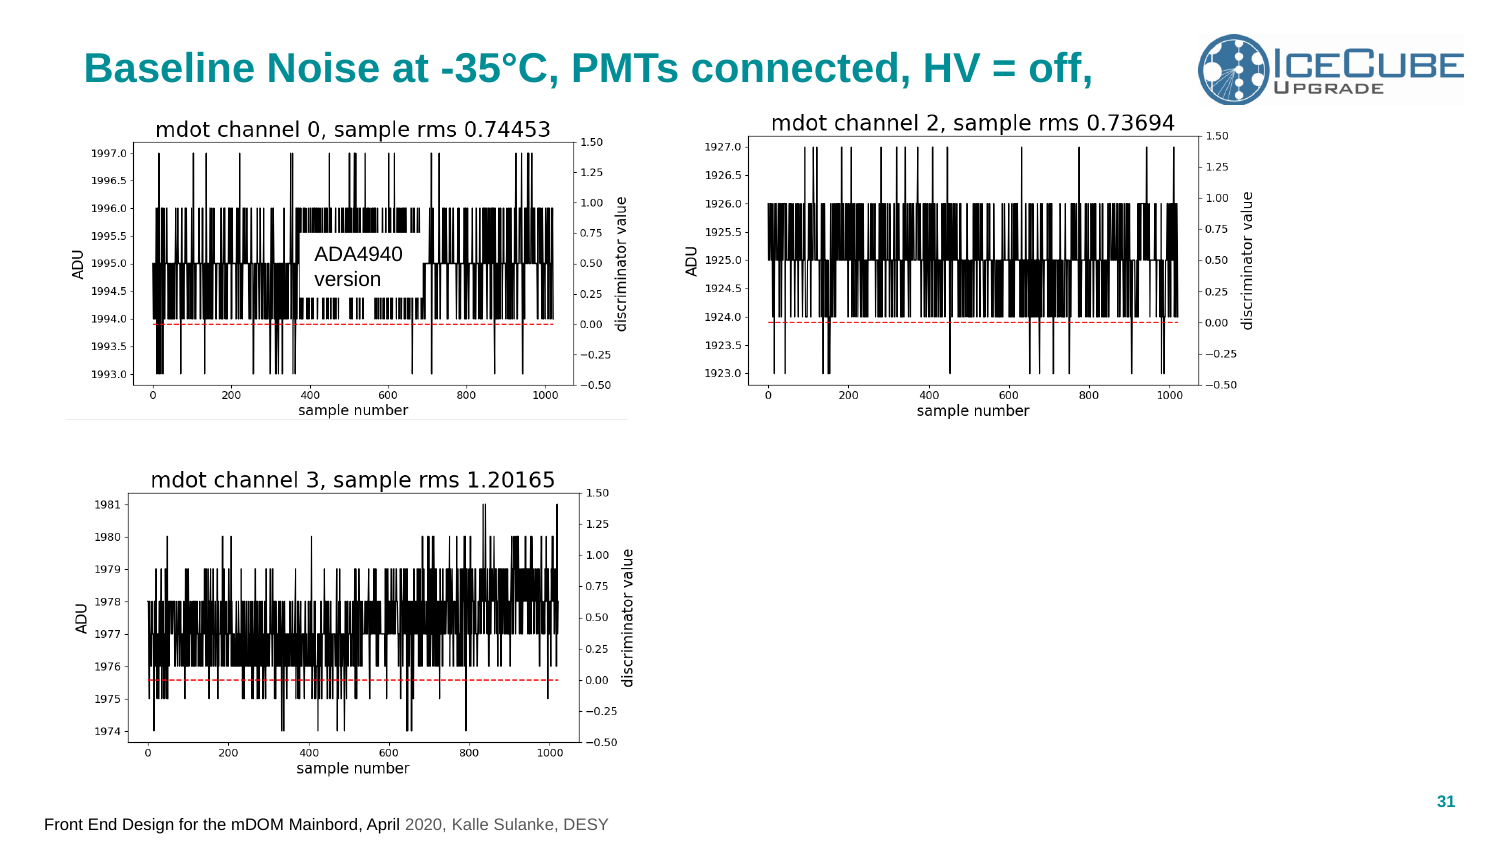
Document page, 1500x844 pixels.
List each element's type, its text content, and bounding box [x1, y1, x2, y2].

picture [66, 462, 636, 777]
slide_number 31 [1397, 784, 1456, 812]
title Baseline Noise at -35°C, PMTs connected, HV = off, [83, 30, 1132, 102]
picture [680, 34, 1464, 420]
picture [66, 111, 628, 420]
